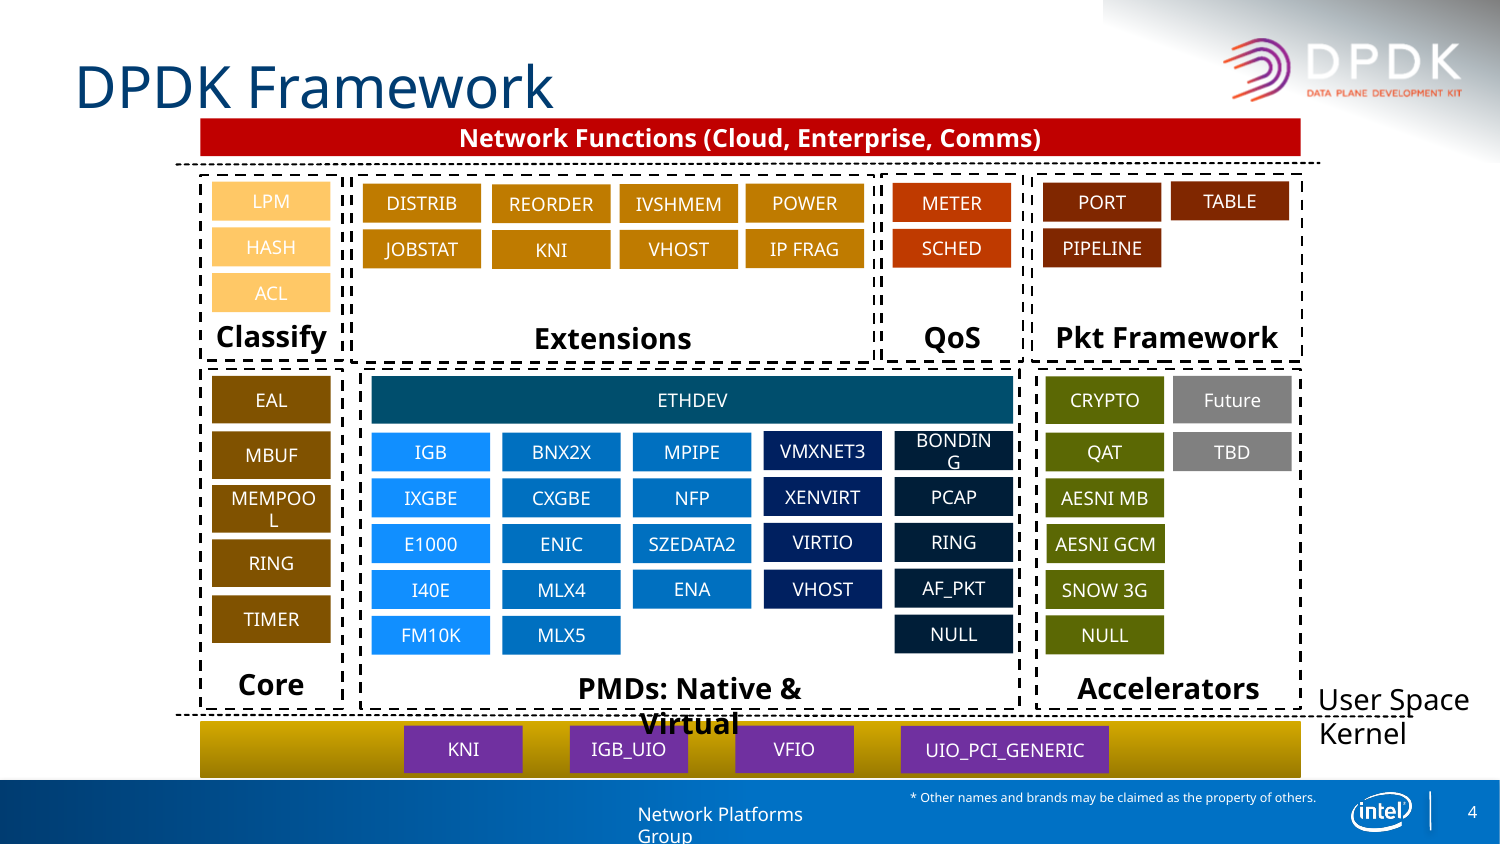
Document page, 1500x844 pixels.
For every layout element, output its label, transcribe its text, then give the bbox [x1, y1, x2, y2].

text_box SNOW 3G [1044, 568, 1166, 611]
text_box User Space [1317, 680, 1471, 716]
text_box VHOST [762, 568, 884, 611]
text_box KNI [402, 725, 525, 775]
text_box [1035, 367, 1303, 711]
text_box [358, 367, 1022, 711]
text_box QoS [879, 194, 1025, 364]
text_box Extensions [349, 194, 876, 364]
text_box Accelerators [1036, 709, 1301, 713]
text_box Core [198, 367, 344, 711]
text_box VFIO [733, 725, 856, 775]
slide_number 4 [1127, 791, 1478, 837]
title DPDK Framework [74, 50, 1425, 194]
text_box IGB_UIO [568, 725, 690, 775]
text_box Kernel [1318, 725, 1408, 751]
text_box [200, 725, 1301, 778]
text_box PMDs: Native & Virtual [529, 709, 851, 713]
footer fd.io Foundation [176, 165, 1425, 173]
text_box Classify [199, 194, 344, 363]
text_box ENA [631, 568, 753, 611]
text_box NULL [1044, 613, 1166, 656]
picture [1103, 0, 1500, 164]
text_box AESNI GCM [1044, 522, 1167, 565]
text_box Pkt Framework [1030, 194, 1304, 363]
text_box UIO_PCI_GENERIC [899, 725, 1111, 775]
text_box * Other names and brands may be claimed as the property of others. [895, 782, 1331, 813]
